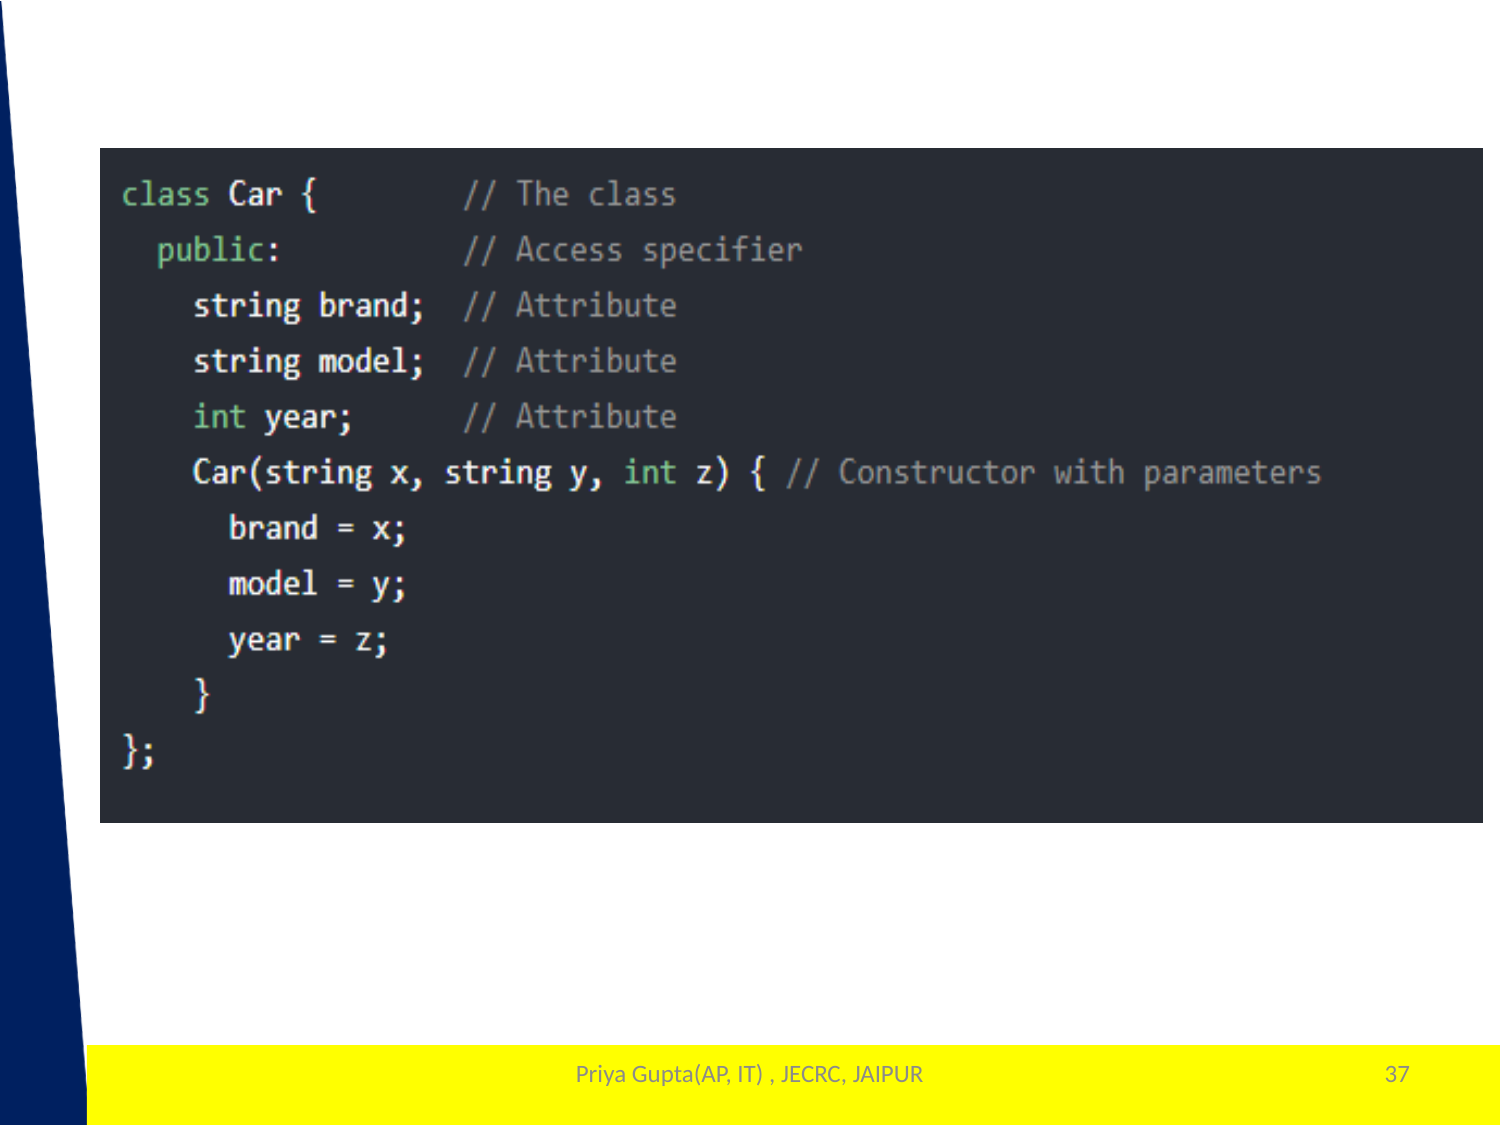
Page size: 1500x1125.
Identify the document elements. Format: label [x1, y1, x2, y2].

text_box [0, 1, 1500, 1125]
picture [100, 148, 1483, 823]
